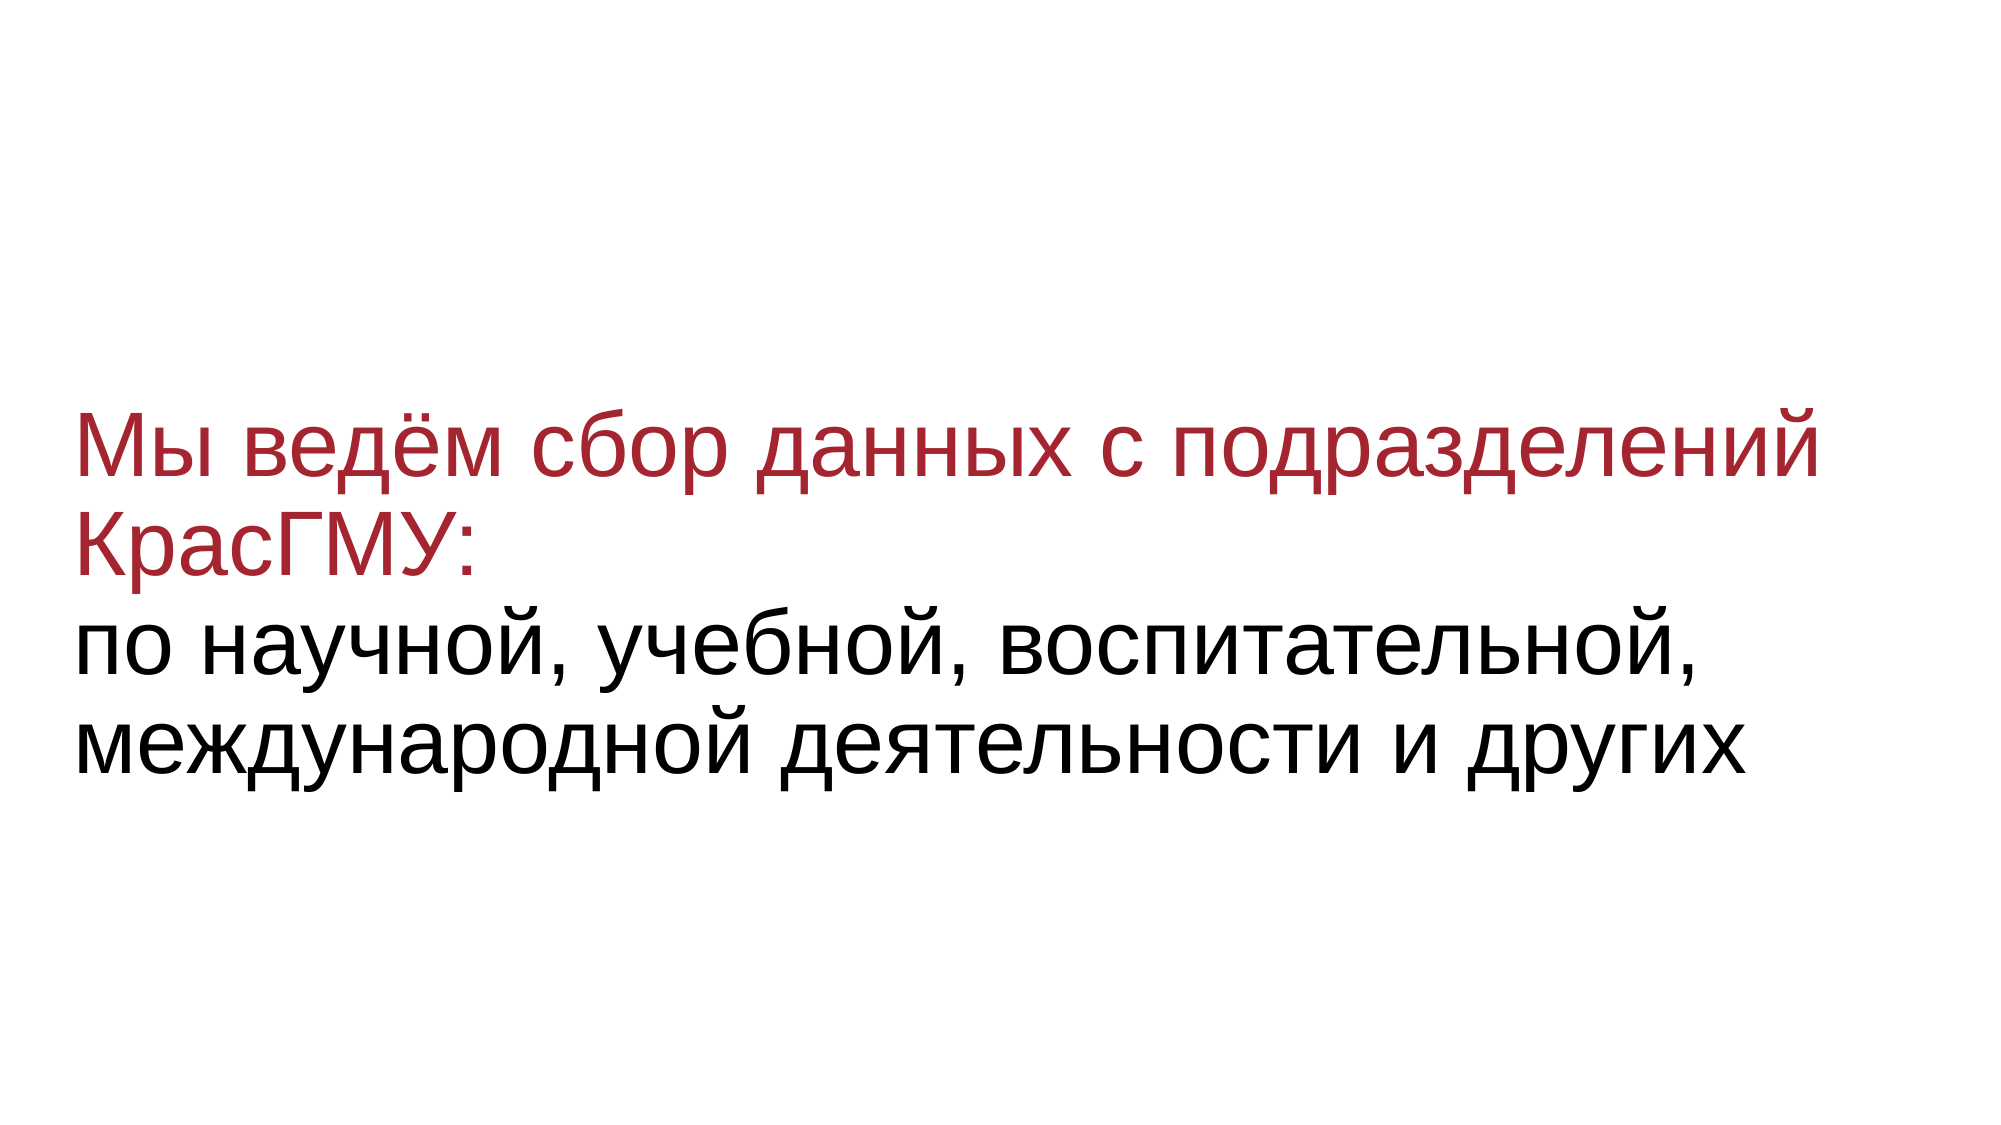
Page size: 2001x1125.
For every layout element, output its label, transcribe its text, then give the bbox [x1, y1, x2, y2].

text_box Мы ведём сбор данных с подразделений КрасГМУ: по научной, учебной, воспитательной, международной деятельности и других [58, 389, 1971, 801]
